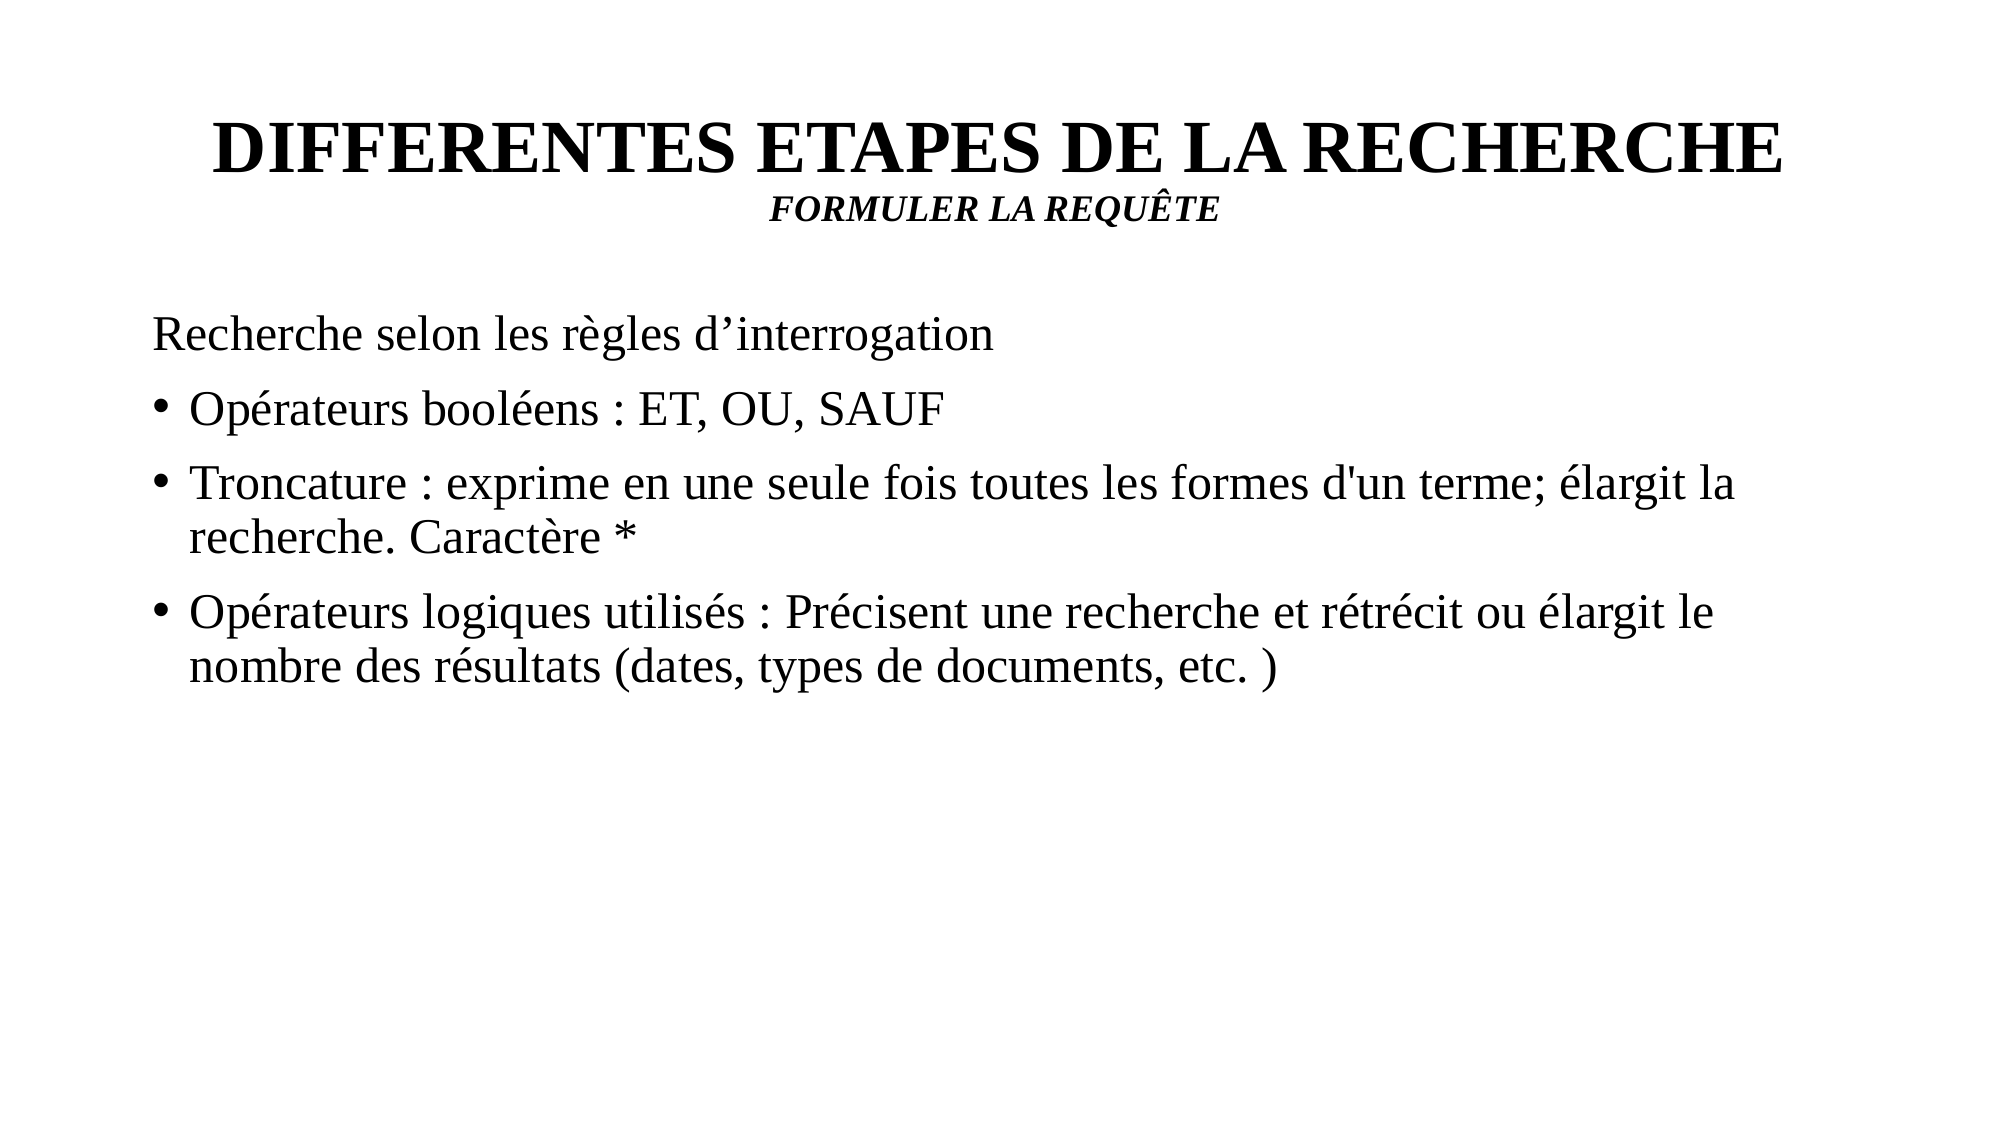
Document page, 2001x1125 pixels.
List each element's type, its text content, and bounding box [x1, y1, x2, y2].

title DIFFERENTES ETAPES DE LA RECHERCHE FORMULER LA REQUÊTE [137, 59, 1863, 278]
list Recherche selon les règles d’interrogation Opérateurs booléens : ET, OU, SAUF Troncature : exprime en une seule fois toutes les formes d'un terme; élargit la recherche. Caractère * Opérateurs logiques utilisés : Précisent une recherche et rétrécit ou élargit le nombre des résultats (dates, types de documents, etc. ) [137, 299, 1863, 908]
